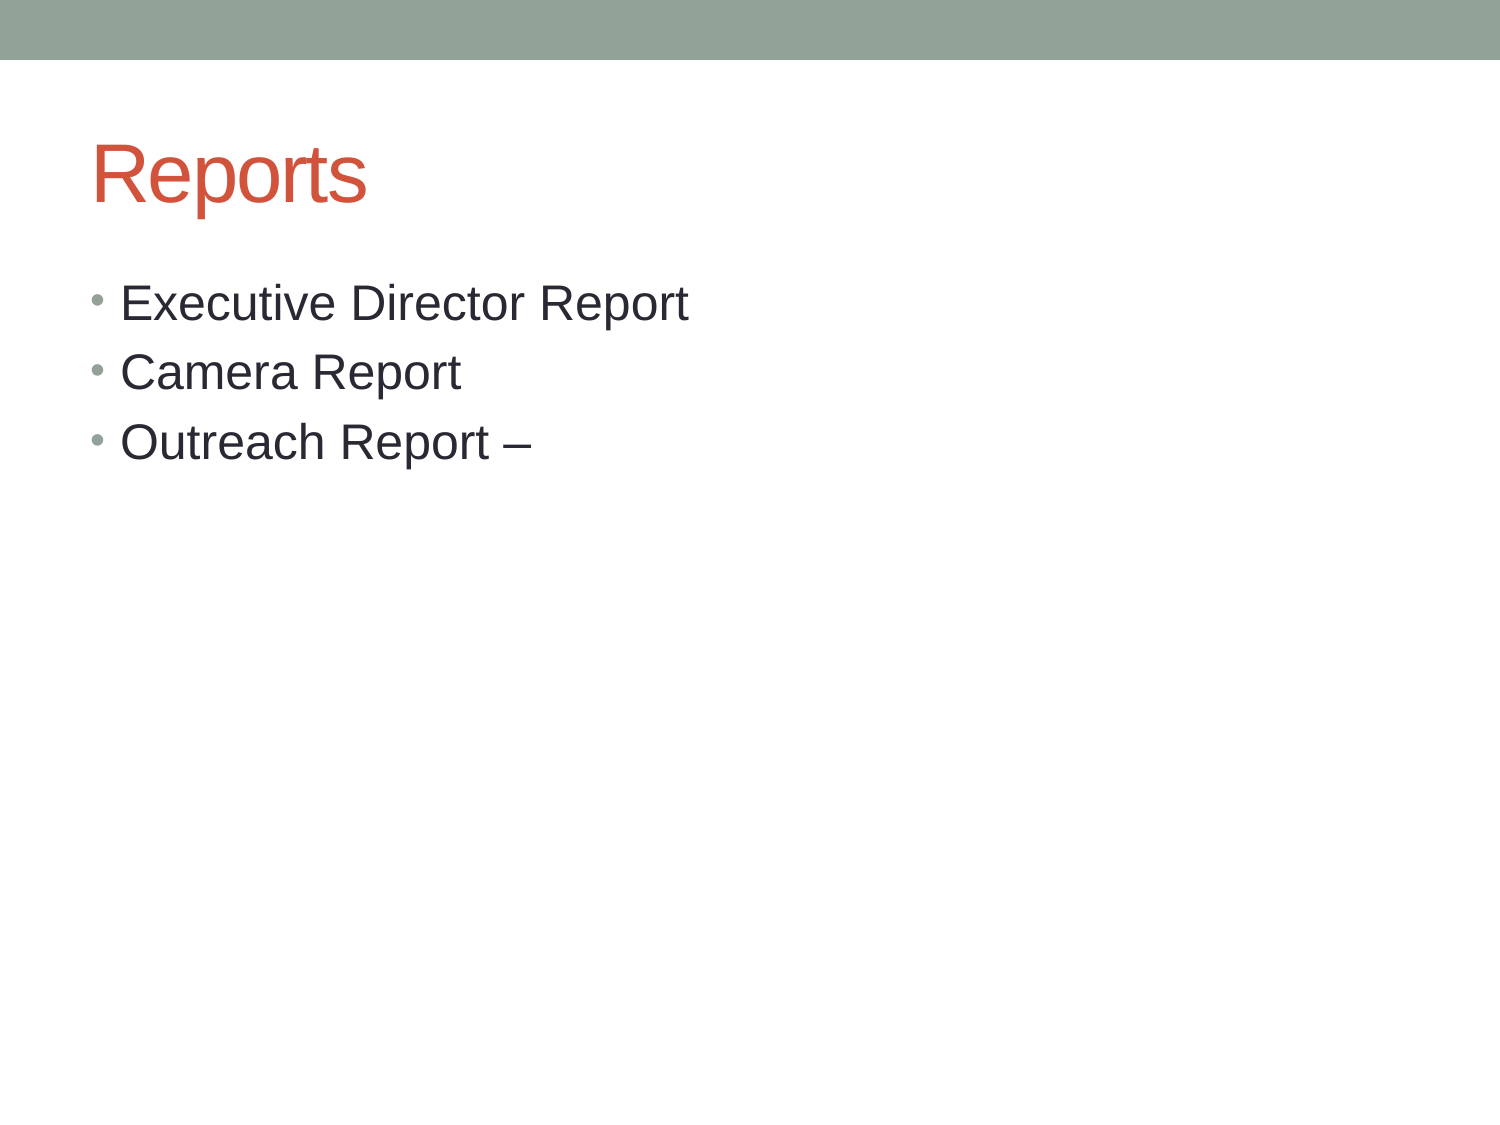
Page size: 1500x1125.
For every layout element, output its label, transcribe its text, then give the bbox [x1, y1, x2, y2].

list Executive Director Report Camera Report Outreach Report – [75, 262, 1425, 1063]
title Reports [75, 87, 1425, 250]
